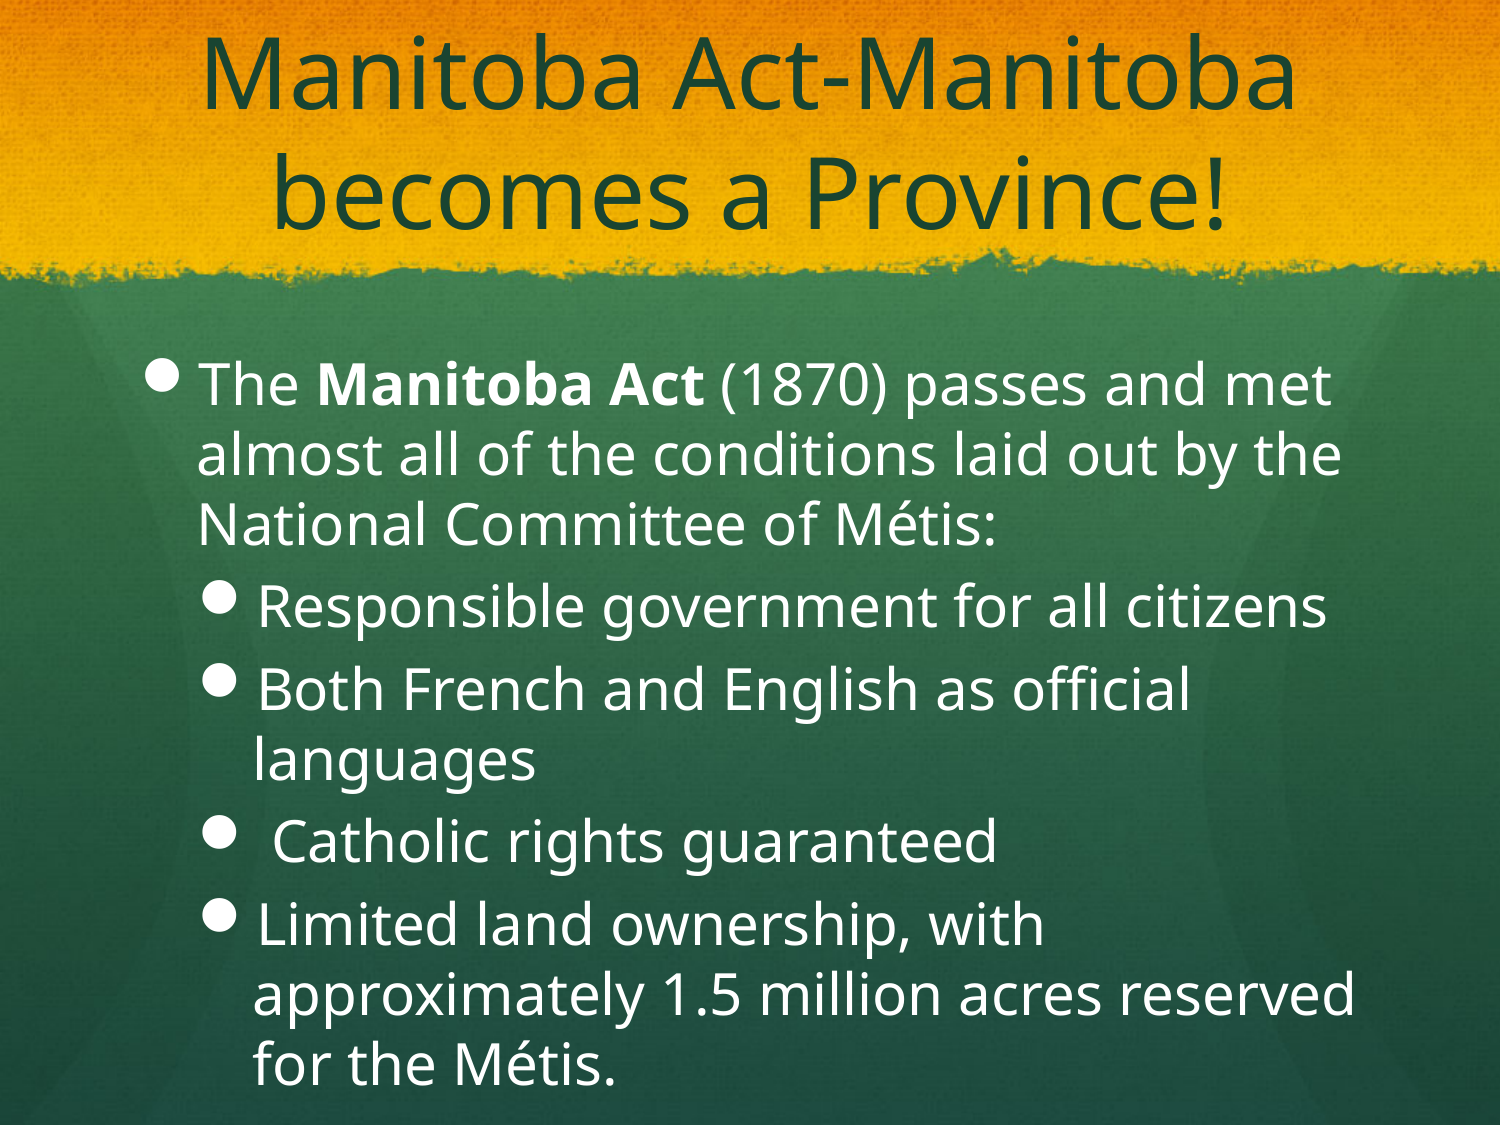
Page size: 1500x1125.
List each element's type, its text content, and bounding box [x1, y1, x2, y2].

title Manitoba Act-Manitoba becomes a Province! [125, 13, 1375, 246]
list The Manitoba Act (1870) passes and met almost all of the conditions laid out by the National Committee of Métis: Responsible government for all citizens Both French and English as official languages Catholic rights guaranteed Limited land ownership, with approximately 1.5 million acres reserved for the Métis. [125, 339, 1375, 1026]
picture [0, 0, 1500, 1125]
